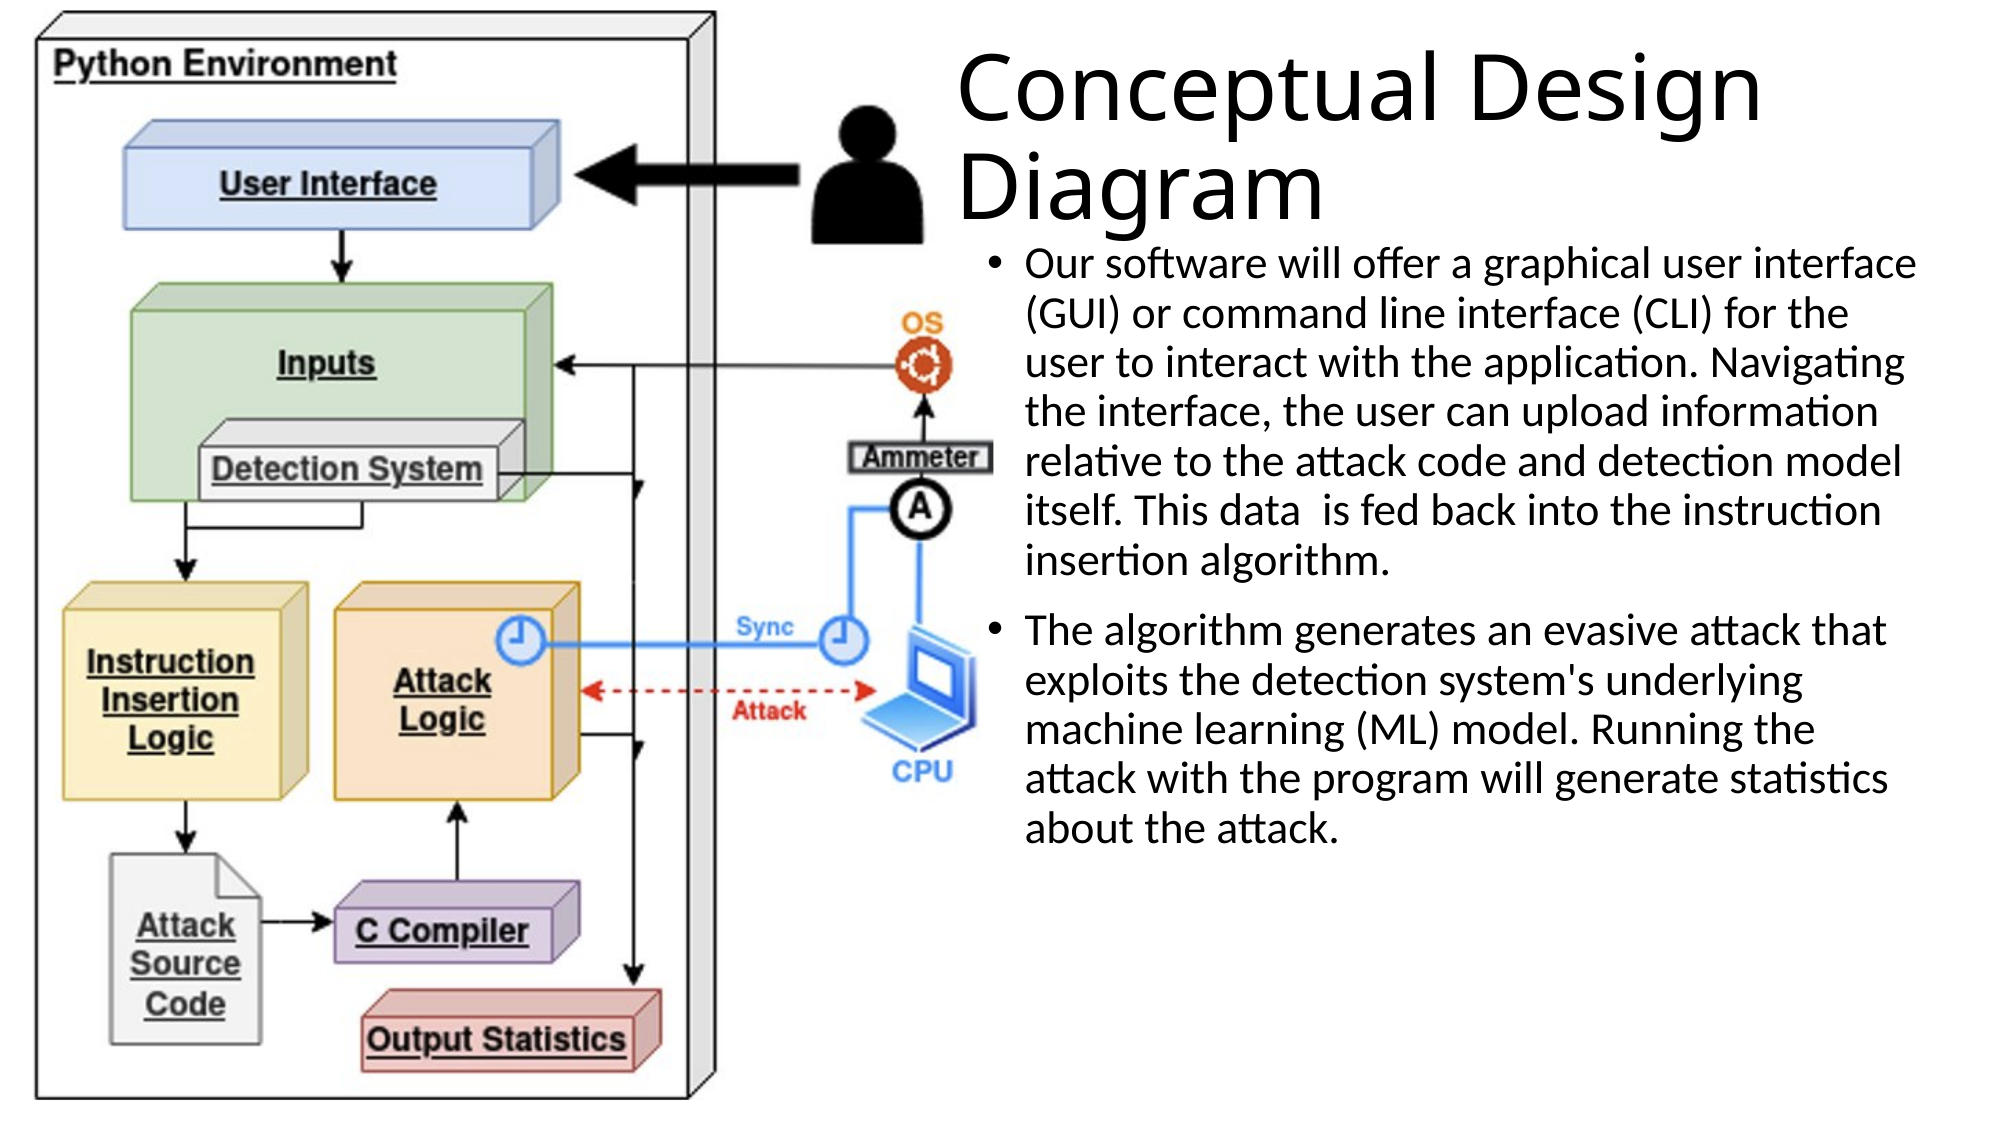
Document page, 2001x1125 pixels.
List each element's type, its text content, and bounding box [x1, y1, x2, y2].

picture [0, 0, 1058, 1120]
title Conceptual Design Diagram [1058, 32, 2000, 248]
text_box Our software will offer a graphical user interface (GUI) or command line interface (CLI) for the user to interact with the application. Navigating the interface, the user can upload information relative to the attack code and detection model itself. This data is fed back into the instruction insertion algorithm. The algorithm generates an evasive attack that exploits the detection system's underlying machine learning (ML) model. Running the attack with the program will generate statistics about the attack. [1058, 231, 1945, 1018]
